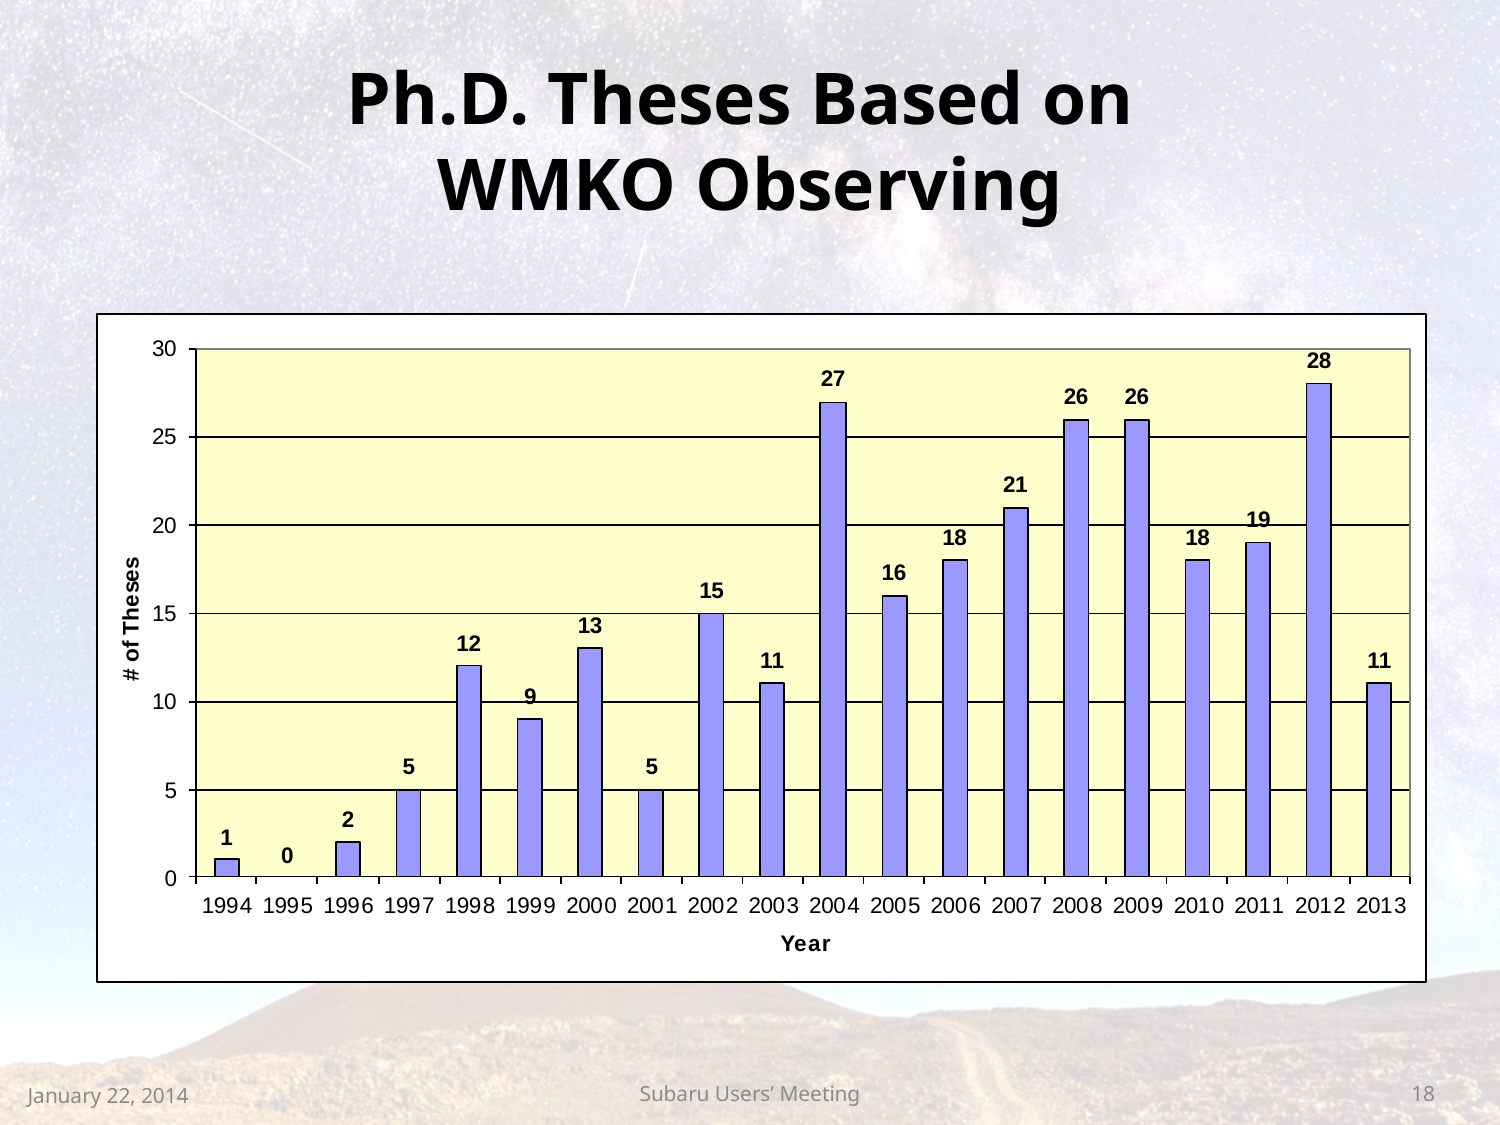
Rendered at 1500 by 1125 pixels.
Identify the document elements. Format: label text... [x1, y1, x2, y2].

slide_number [12, 1065, 363, 1125]
slide_number 18 [1100, 1065, 1450, 1125]
footer Subaru Users’ Meeting [512, 1065, 988, 1125]
title Ph.D. Theses Based on WMKO Observing [75, 45, 1425, 233]
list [87, 304, 1433, 989]
